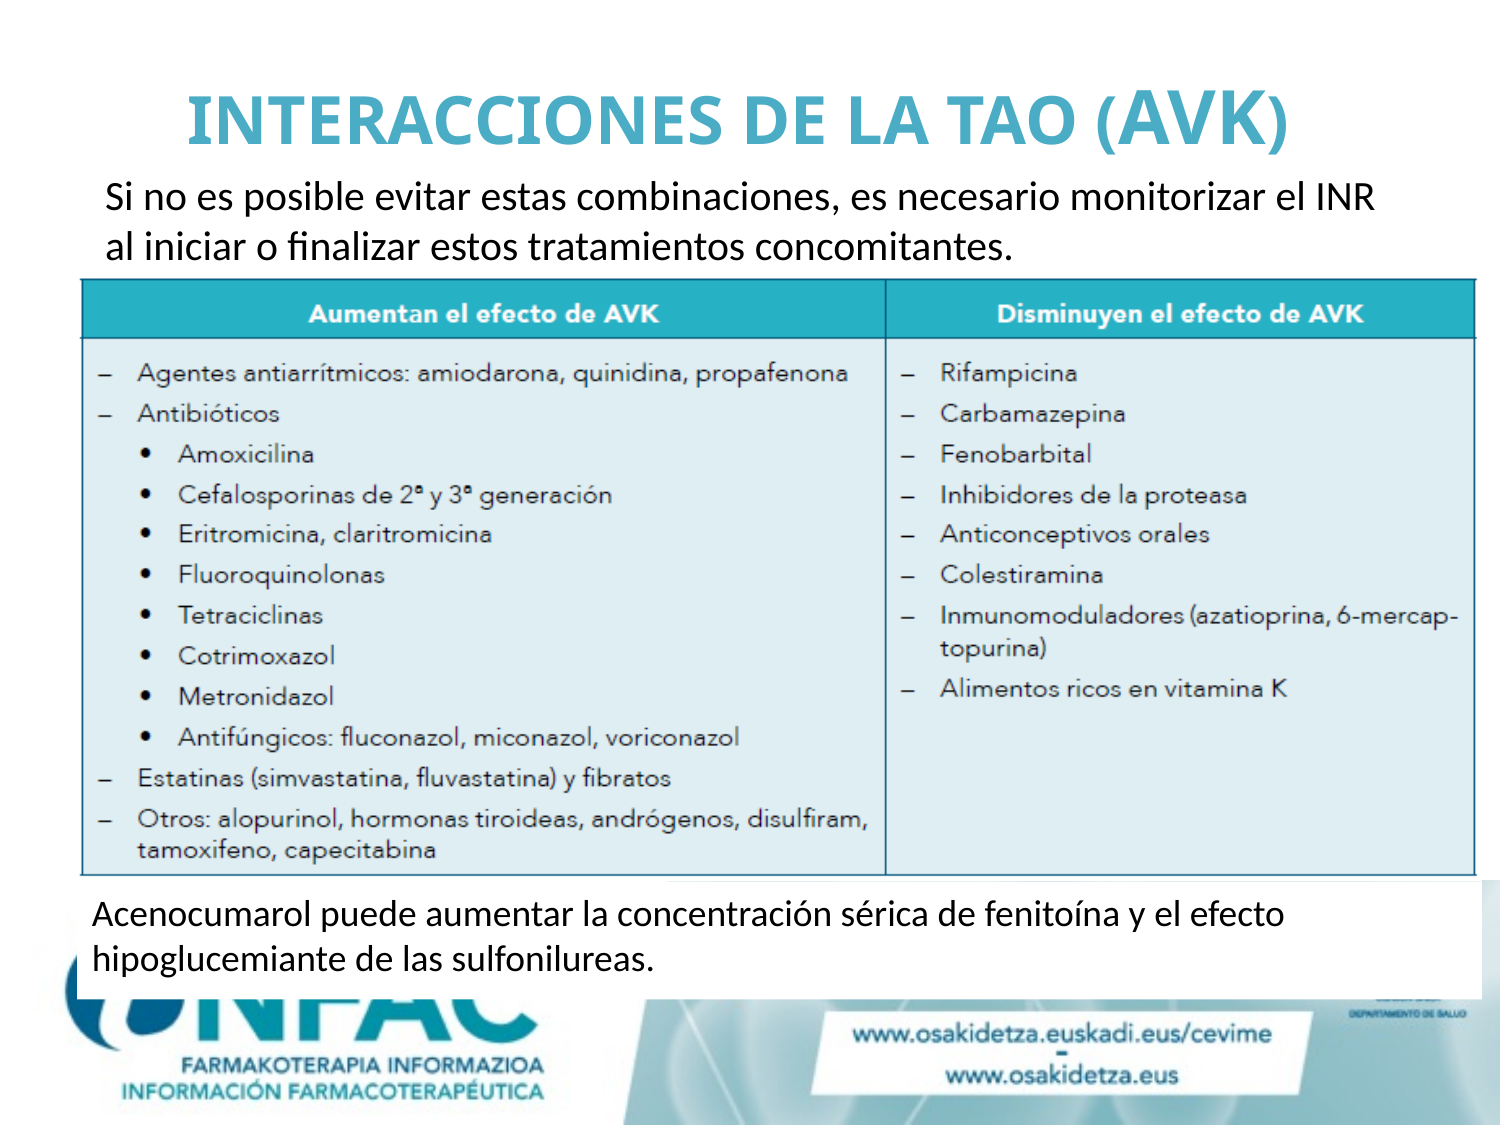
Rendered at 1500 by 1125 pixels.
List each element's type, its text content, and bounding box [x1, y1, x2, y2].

text_box Acenocumarol puede aumentar la concentración sérica de fenitoína y el efecto hipoglucemiante de las sulfonilureas. [77, 888, 1482, 1000]
picture [1, 273, 1500, 1125]
title INTERACCIONES DE LA TAO (AVK) [17, 45, 1459, 185]
list Si no es posible evitar estas combinaciones, es necesario monitorizar el INR al iniciar o finalizar estos tratamientos concomitantes. [90, 160, 1424, 272]
